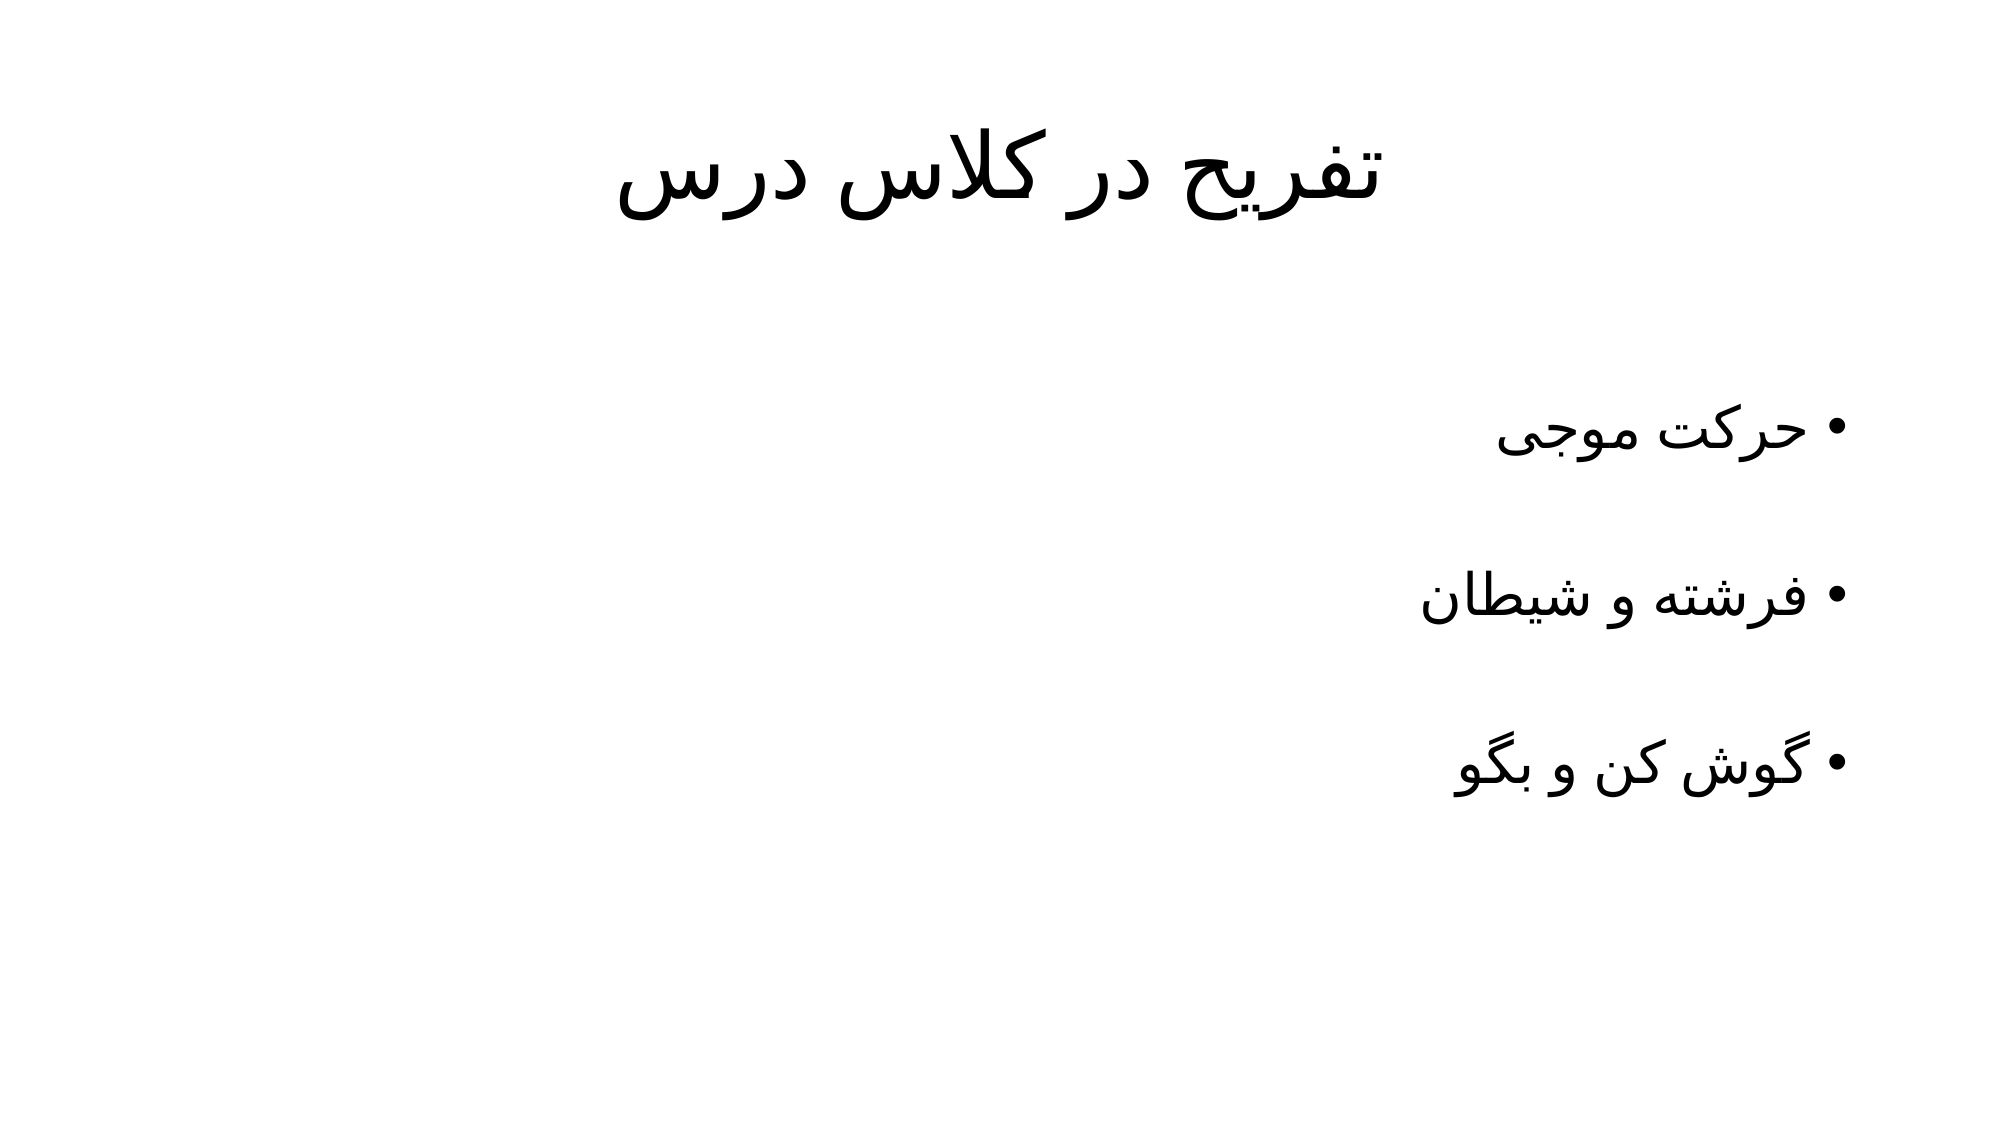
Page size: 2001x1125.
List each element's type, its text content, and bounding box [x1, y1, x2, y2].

title تفریح در کلاس درس [137, 59, 1863, 278]
list حرکت موجی فرشته و شیطان گوش کن و بگو [137, 299, 1863, 1014]
